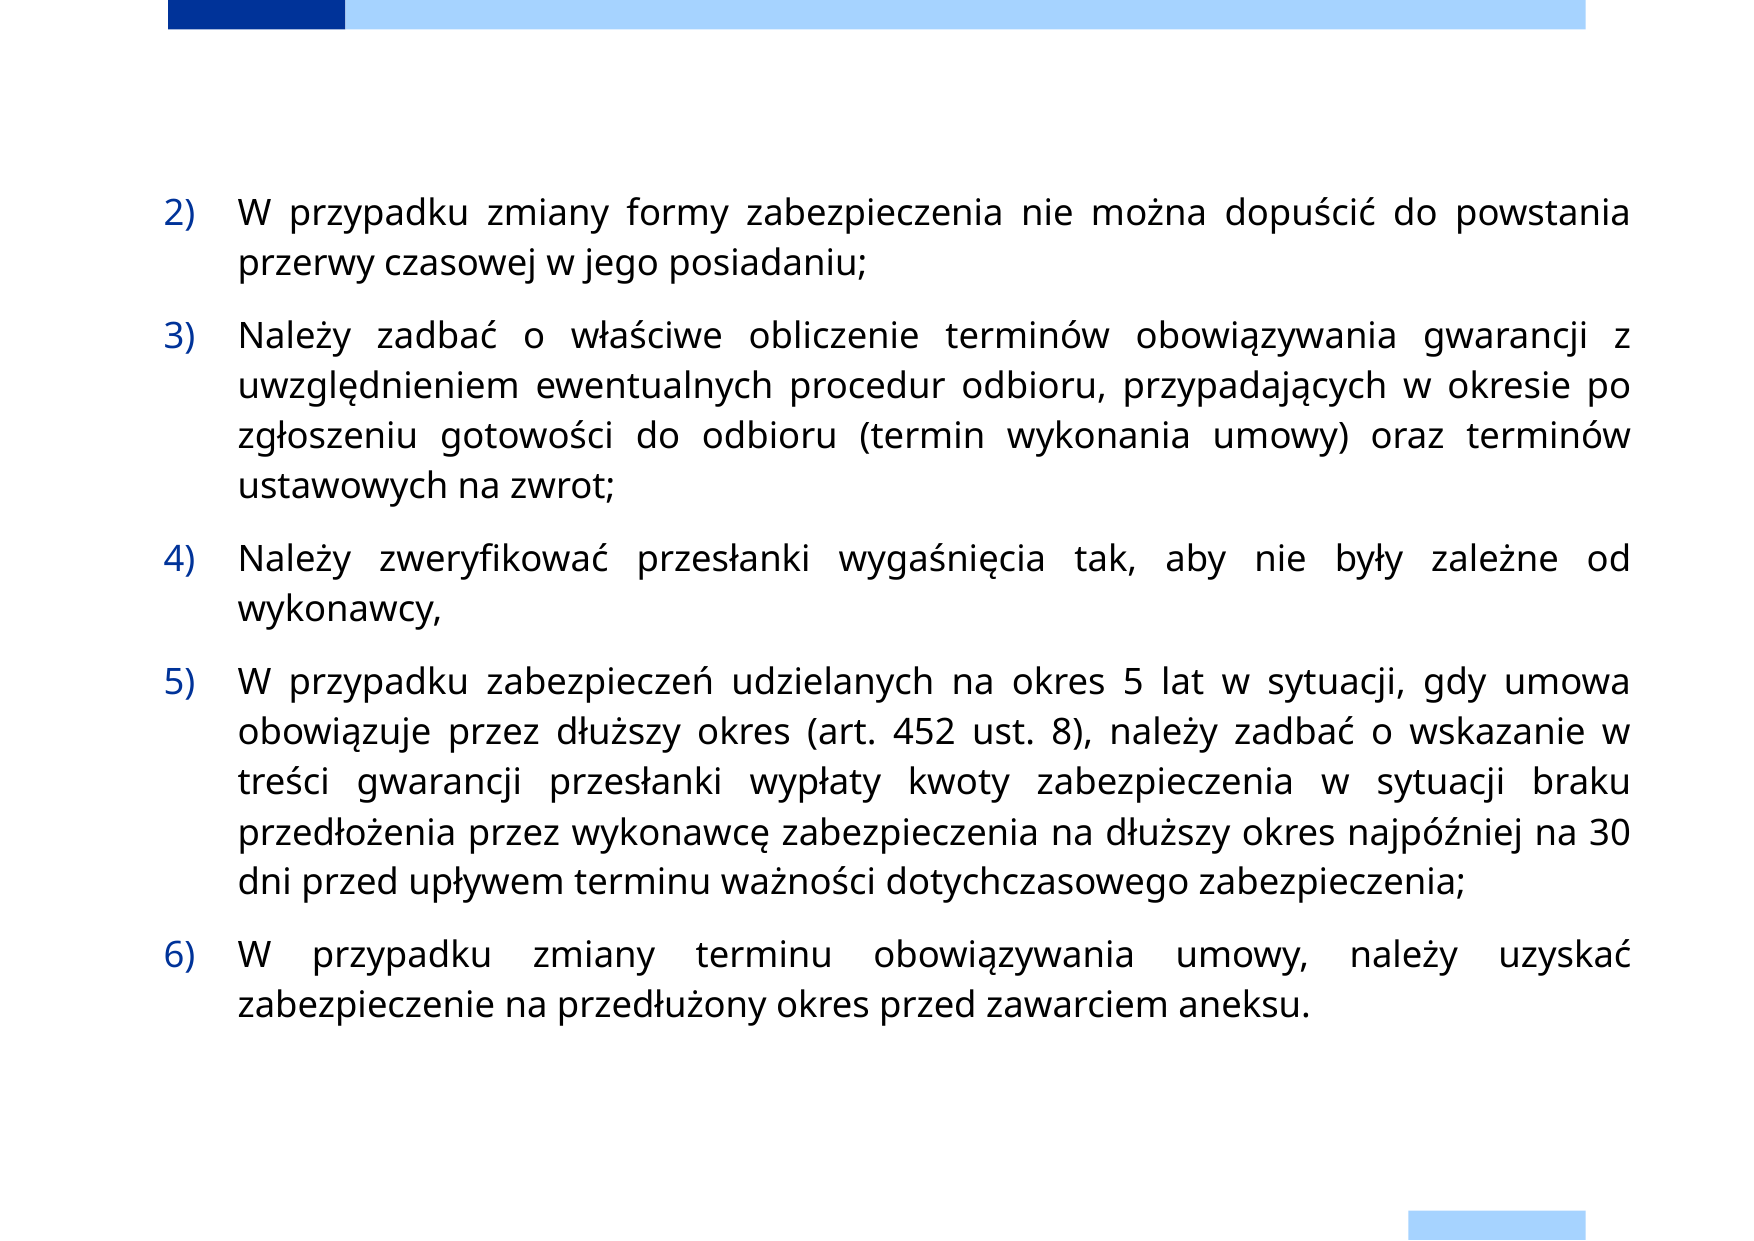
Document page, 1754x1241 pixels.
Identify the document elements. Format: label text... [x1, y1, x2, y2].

list W przypadku zmiany formy zabezpieczenia nie można dopuścić do powstania przerwy czasowej w jego posiadaniu; Należy zadbać o właściwe obliczenie terminów obowiązywania gwarancji z uwzględnieniem ewentualnych procedur odbioru, przypadających w okresie po zgłoszeniu gotowości do odbioru (termin wykonania umowy) oraz terminów ustawowych na zwrot; Należy zweryfikować przesłanki wygaśnięcia tak, aby nie były zależne od wykonawcy, W przypadku zabezpieczeń udzielanych na okres 5 lat w sytuacji, gdy umowa obowiązuje przez dłuższy okres (art. 452 ust. 8), należy zadbać o wskazanie w treści gwarancji przesłanki wypłaty kwoty zabezpieczenia w sytuacji braku przedłożenia przez wykonawcę zabezpieczenia na dłuższy okres najpóźniej na 30 dni przed upływem terminu ważności dotychczasowego zabezpieczenia; W przypadku zmiany terminu obowiązywania umowy, należy uzyskać zabezpieczenie na przedłużony okres przed zawarciem aneksu. [120, 182, 1634, 911]
